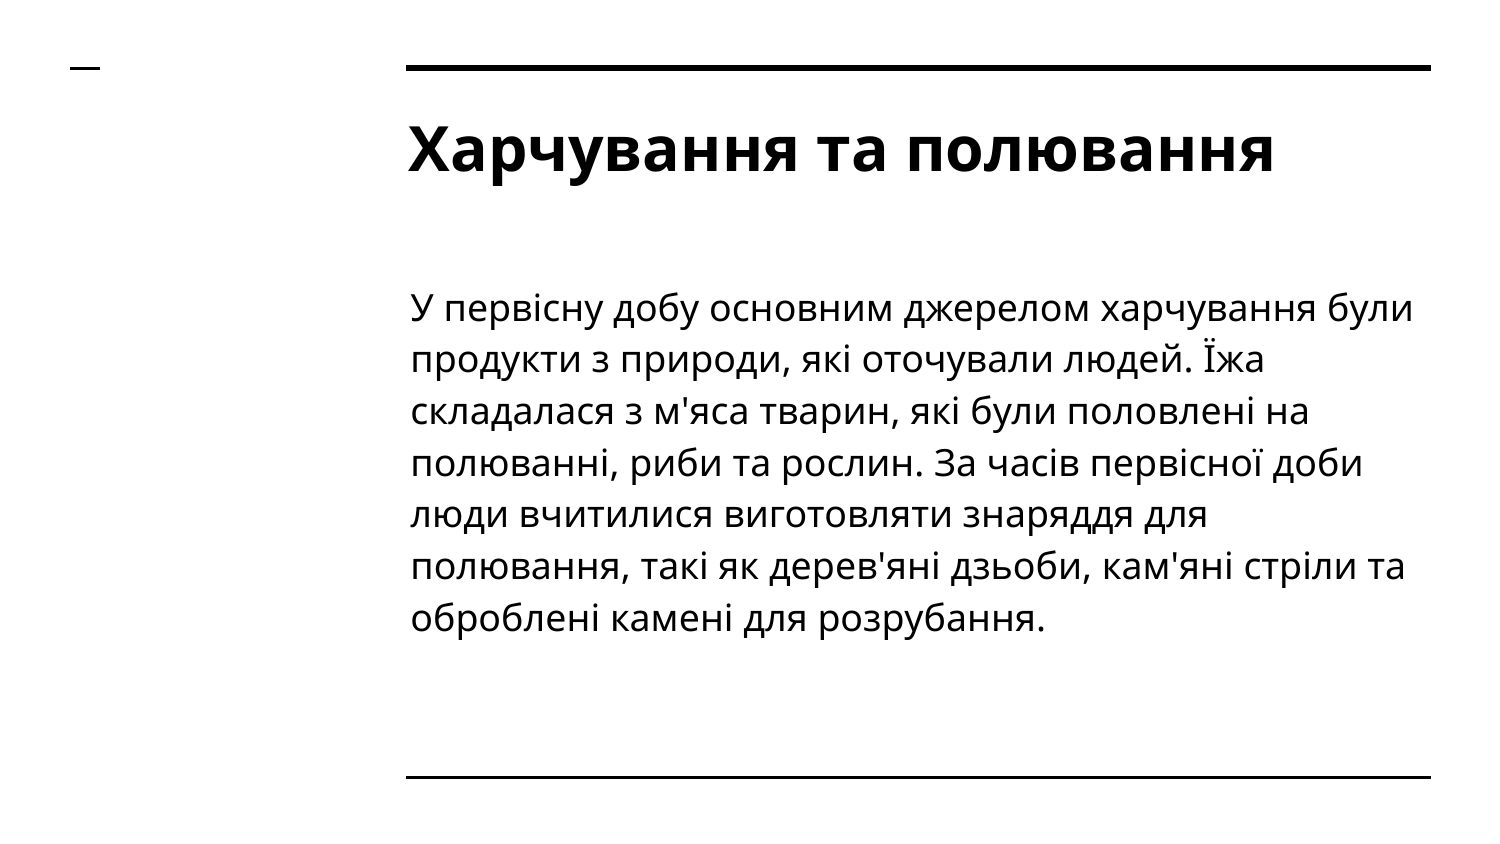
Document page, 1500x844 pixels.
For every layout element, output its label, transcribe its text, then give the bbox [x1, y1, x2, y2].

list У первісну добу основним джерелом харчування були продукти з природи, які оточували людей. Їжа складалася з м'яса тварин, які були половлені на полюванні, риби та рослин. За часів первісної доби люди вчитилися виготовляти знаряддя для полювання, такі як дерев'яні дзьоби, кам'яні стріли та оброблені камені для розрубання. [395, 261, 1433, 755]
title Харчування та полювання [393, 94, 1431, 199]
